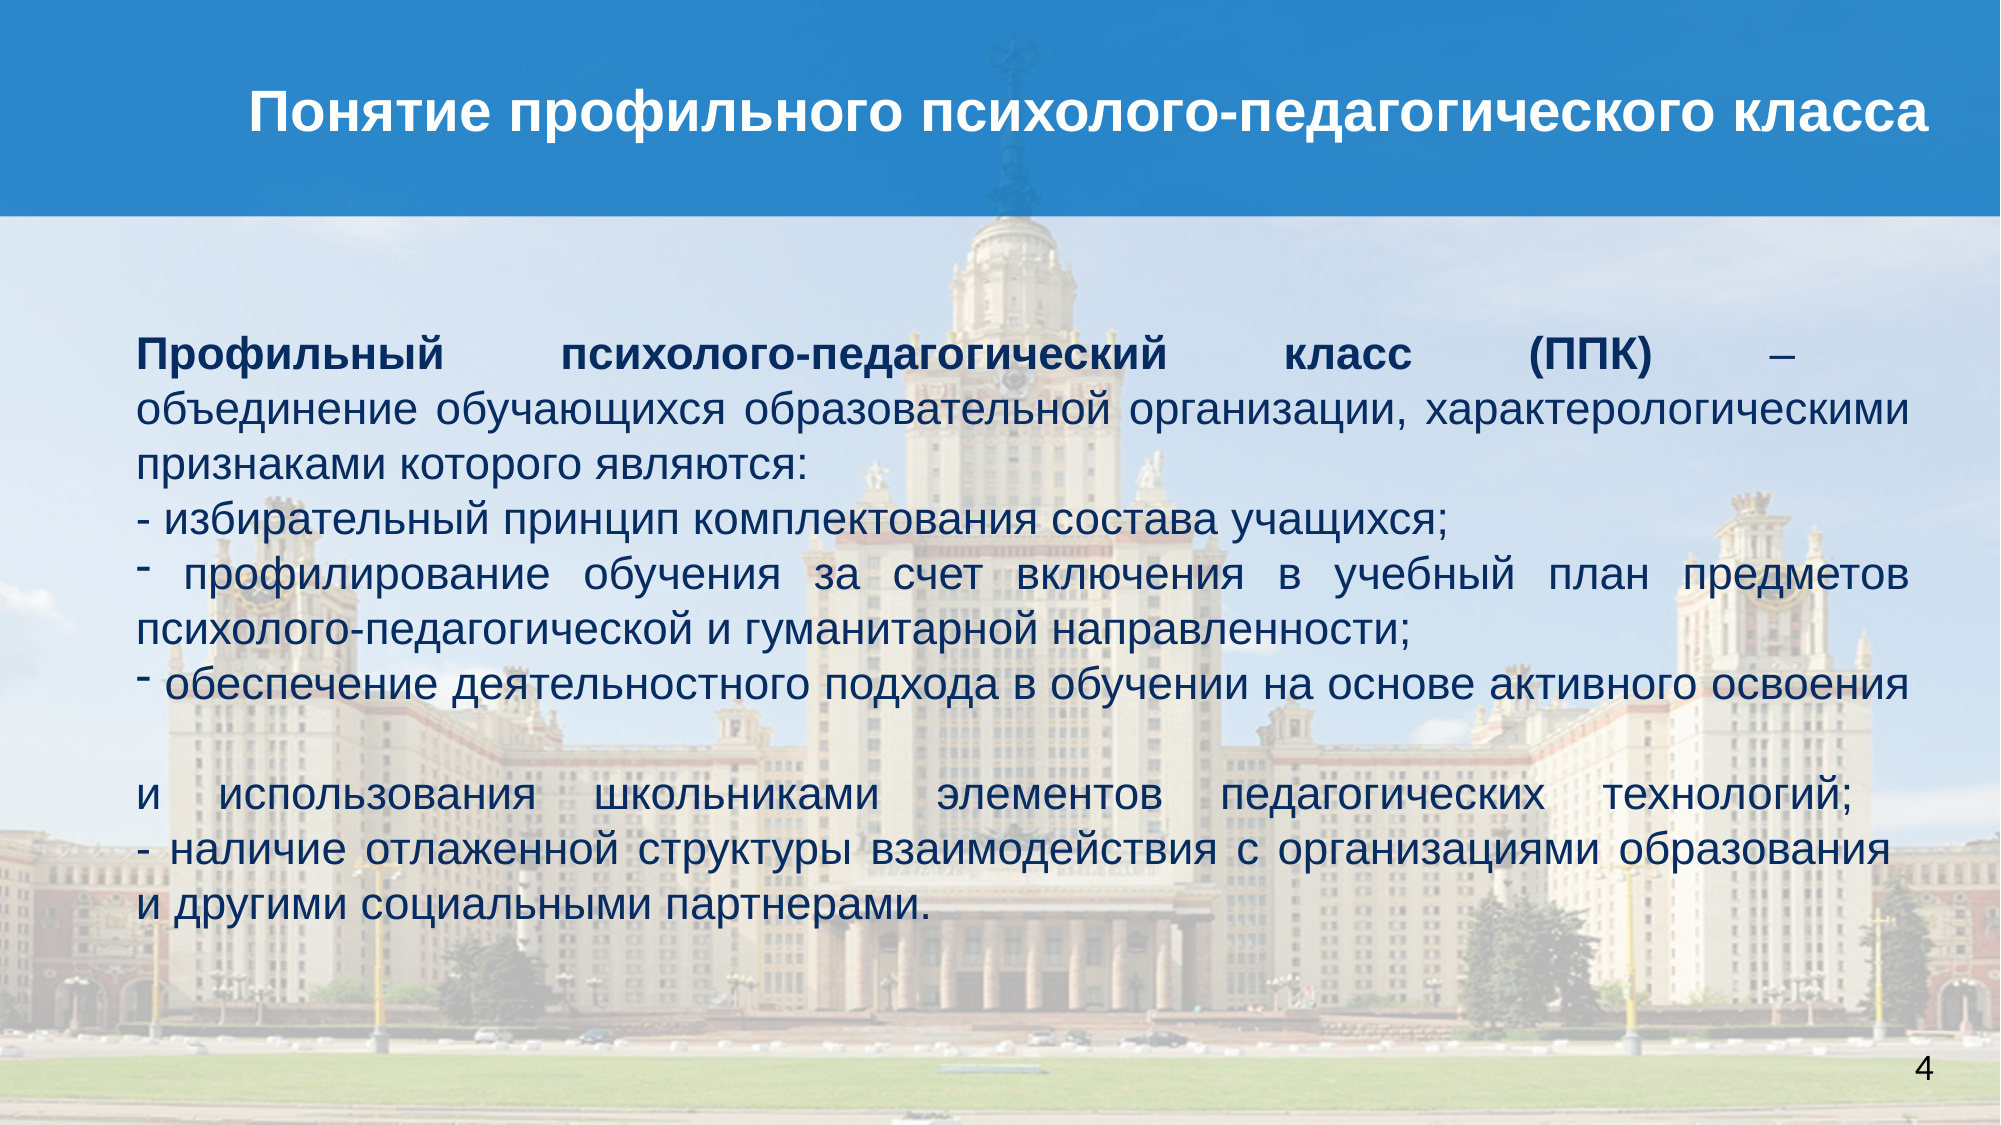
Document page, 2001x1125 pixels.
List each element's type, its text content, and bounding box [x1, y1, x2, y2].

text_box Понятие профильного психолого-педагогического класса [0, 0, 2000, 217]
text_box Профильный психолого-педагогический класс (ППК) – объединение обучающихся образовательной организации, характерологическими признаками которого являются: - избирательный принцип комплектования состава учащихся; профилирование обучения за счет включения в учебный план предметов психолого-педагогической и гуманитарной направленности; обеспечение деятельностного подхода в обучении на основе активного освоения и использования школьниками элементов педагогических технологий; - наличие отлаженной структуры взаимодействия с организациями образования и другими социальными партнерами. [121, 316, 1926, 1046]
text_box 4 [1900, 1035, 1952, 1096]
